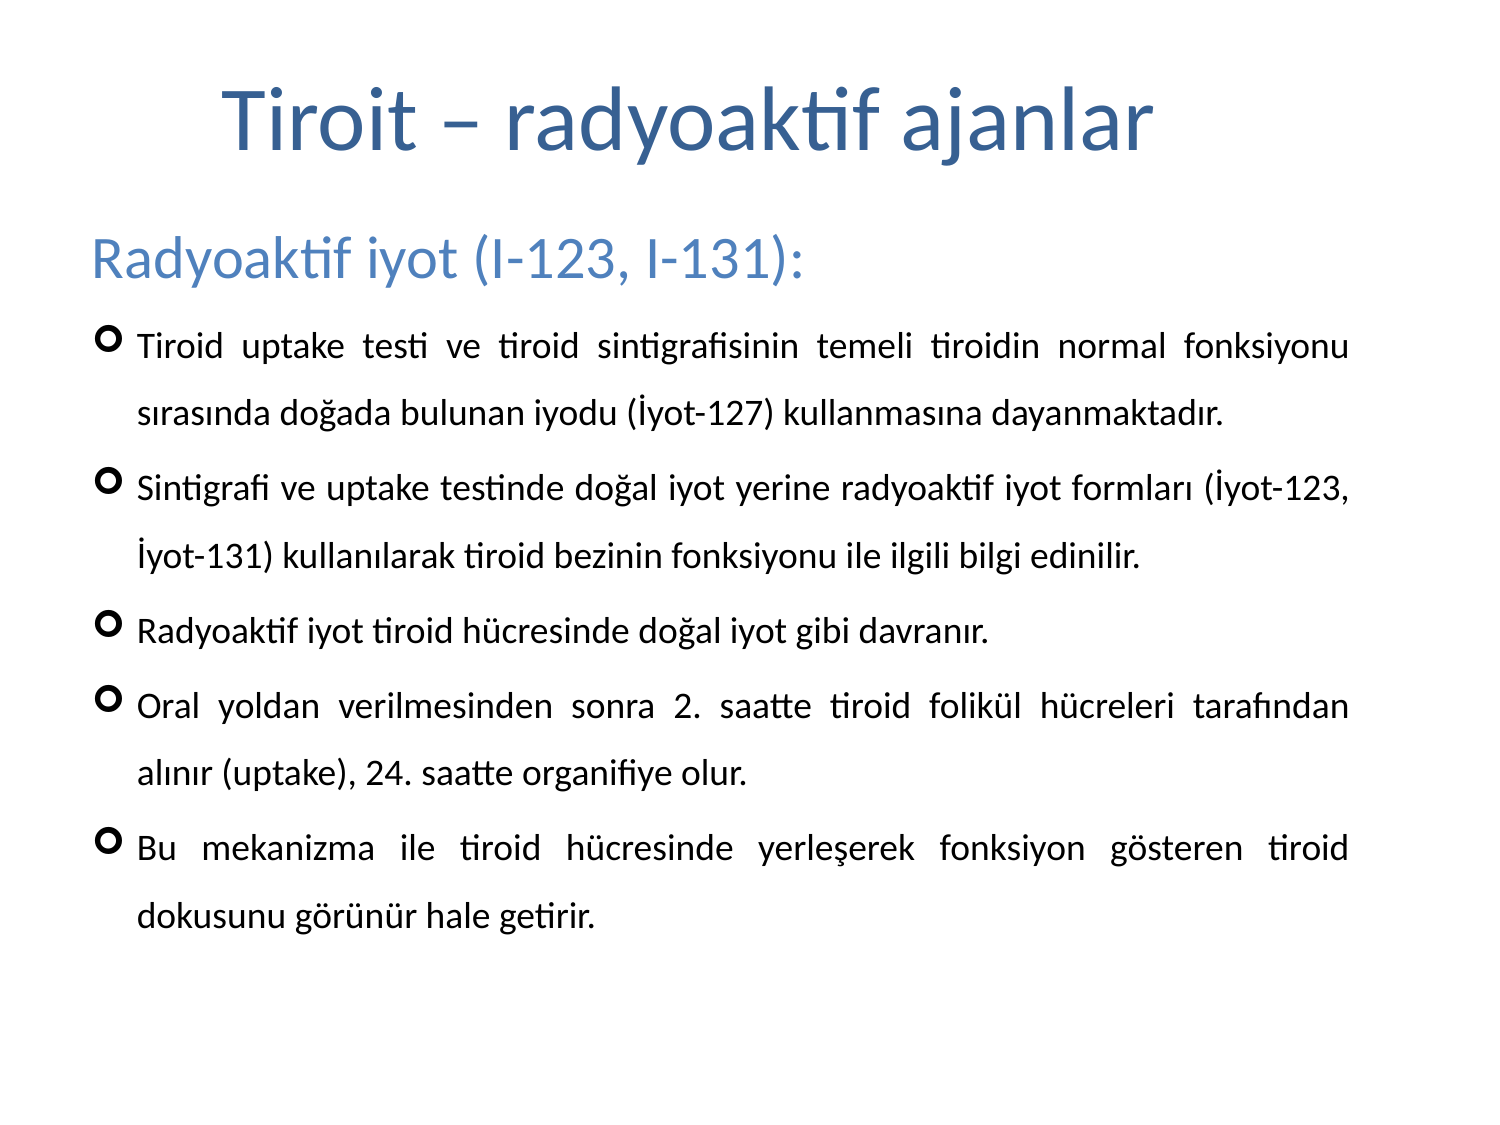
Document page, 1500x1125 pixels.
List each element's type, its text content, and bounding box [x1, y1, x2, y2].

title Tiroit – radyoaktif ajanlar [76, 42, 1302, 186]
list Radyoaktif iyot (I-123, I-131): Tiroid uptake testi ve tiroid sintigrafisinin temeli tiroidin normal fonksiyonu sırasında doğada bulunan iyodu (İyot-127) kullanmasına dayanmaktadır. Sintigrafi ve uptake testinde doğal iyot yerine radyoaktif iyot formları (İyot-123, İyot-131) kullanılarak tiroid bezinin fonksiyonu ile ilgili bilgi edinilir. Radyoaktif iyot tiroid hücresinde doğal iyot gibi davranır. Oral yoldan verilmesinden sonra 2. saatte tiroid folikül hücreleri tarafından alınır (uptake), 24. saatte organifiye olur. Bu mekanizma ile tiroid hücresinde yerleşerek fonksiyon gösteren tiroid dokusunu görünür hale getirir. [76, 196, 1366, 1071]
